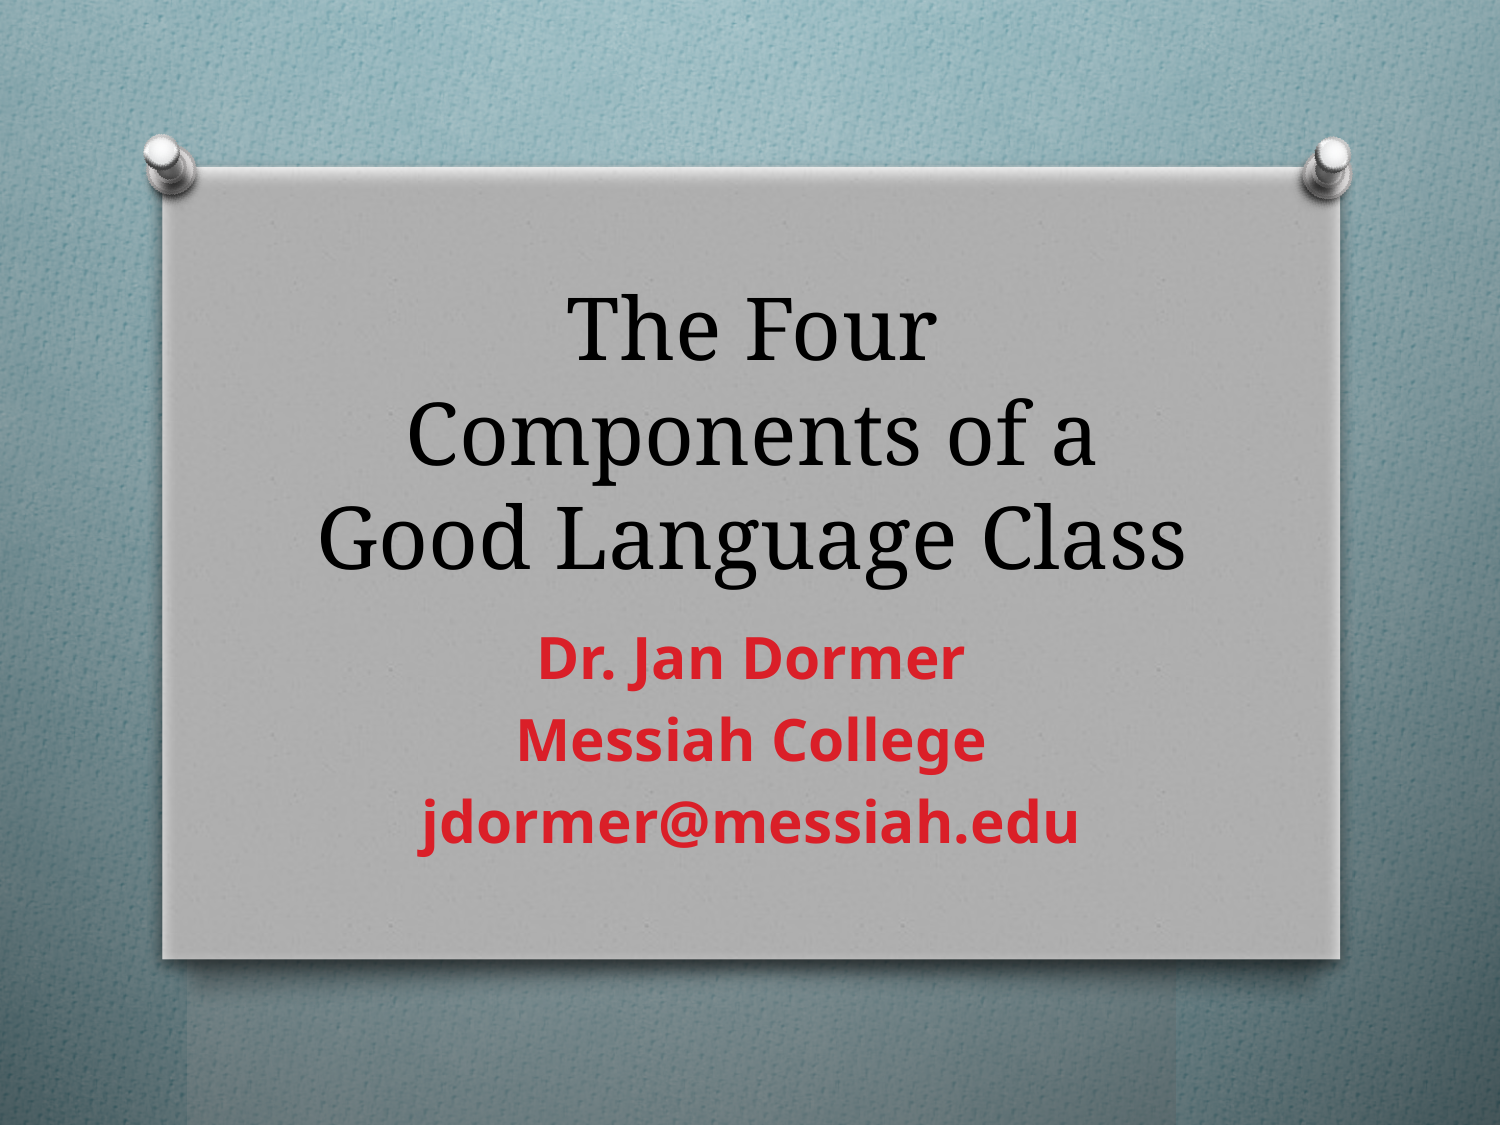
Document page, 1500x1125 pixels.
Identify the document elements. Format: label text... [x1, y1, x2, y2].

title The Four Components of a Good Language Class [283, 212, 1223, 595]
picture [1274, 109, 1396, 230]
picture [112, 100, 235, 224]
subtitle Dr. Jan Dormer Messiah College jdormer@messiah.edu [283, 612, 1221, 863]
